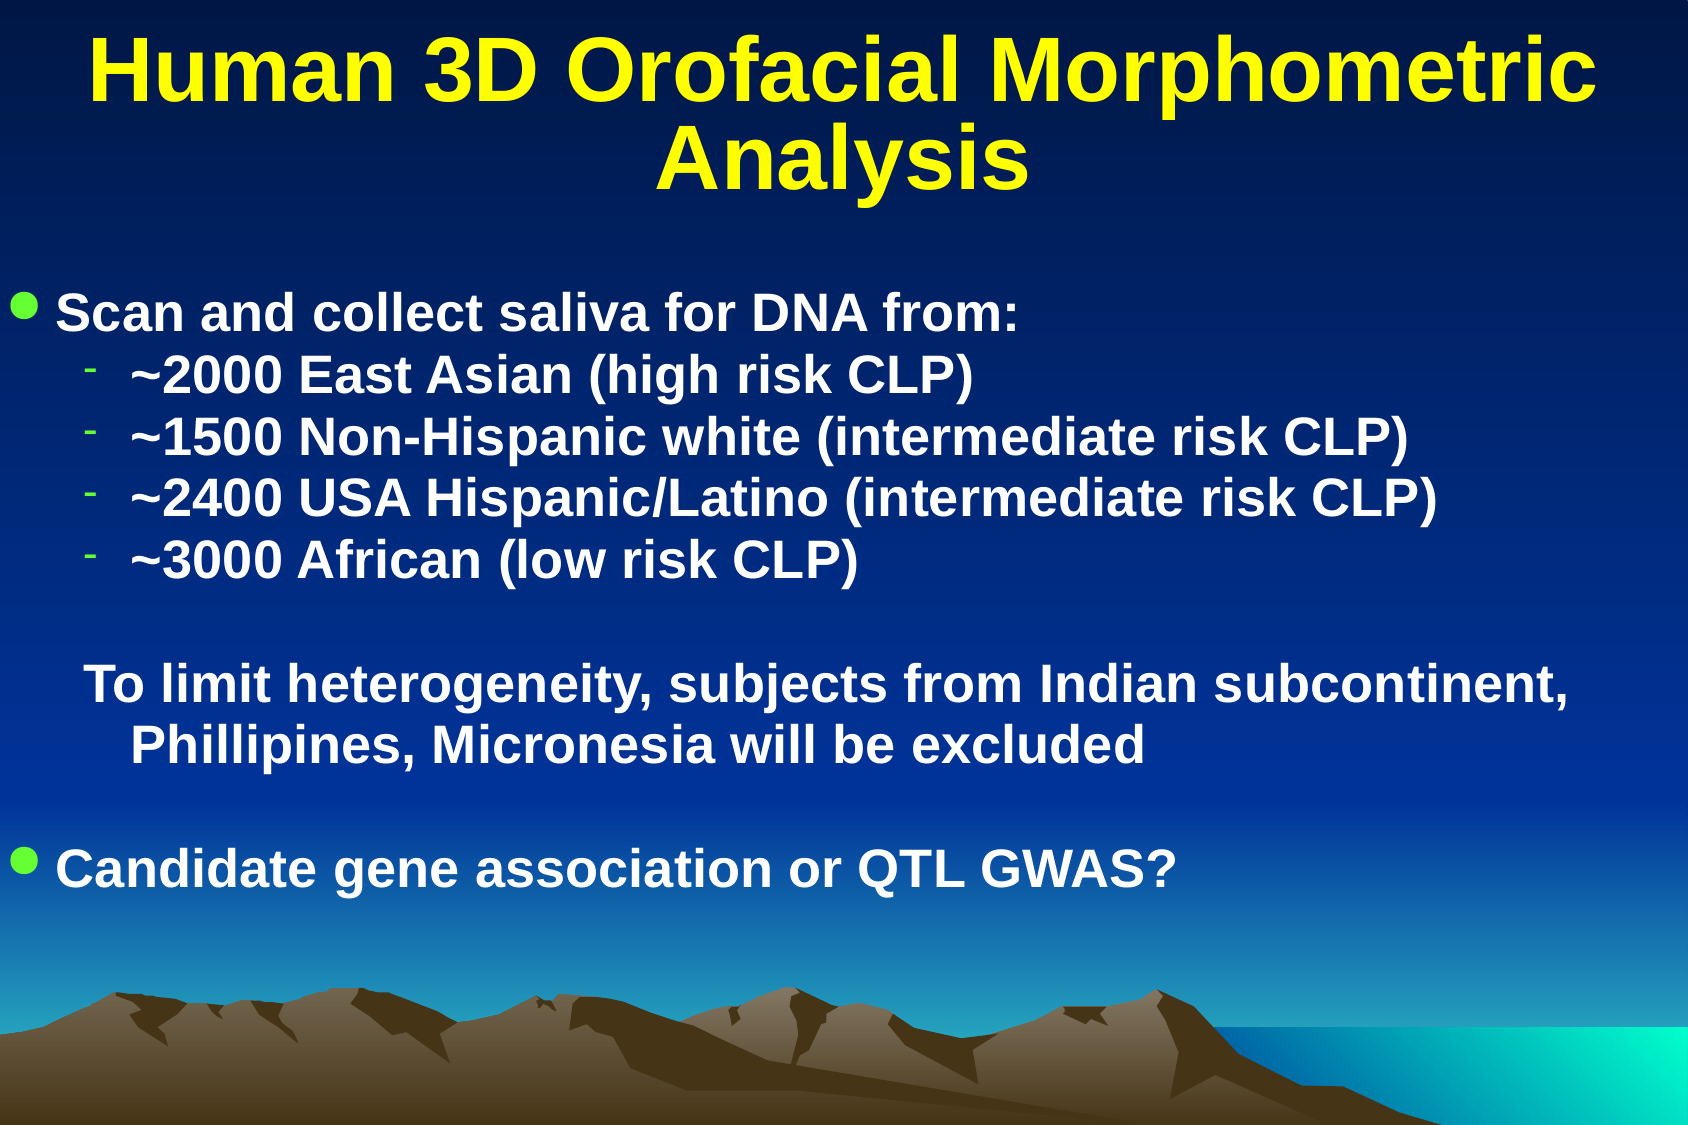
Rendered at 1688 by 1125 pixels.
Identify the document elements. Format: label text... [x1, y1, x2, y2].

text_box Scan and collect saliva for DNA from: ~2000 East Asian (high risk CLP) ~1500 Non-Hispanic white (intermediate risk CLP) ~2400 USA Hispanic/Latino (intermediate risk CLP) ~3000 African (low risk CLP) To limit heterogeneity, subjects from Indian subcontinent, Phillipines, Micronesia will be excluded Candidate gene association or QTL GWAS? Candidate gene association of GWAS? [0, 275, 1688, 1125]
title Human 3D Orofacial Morphometric Analysis [0, 0, 1688, 238]
